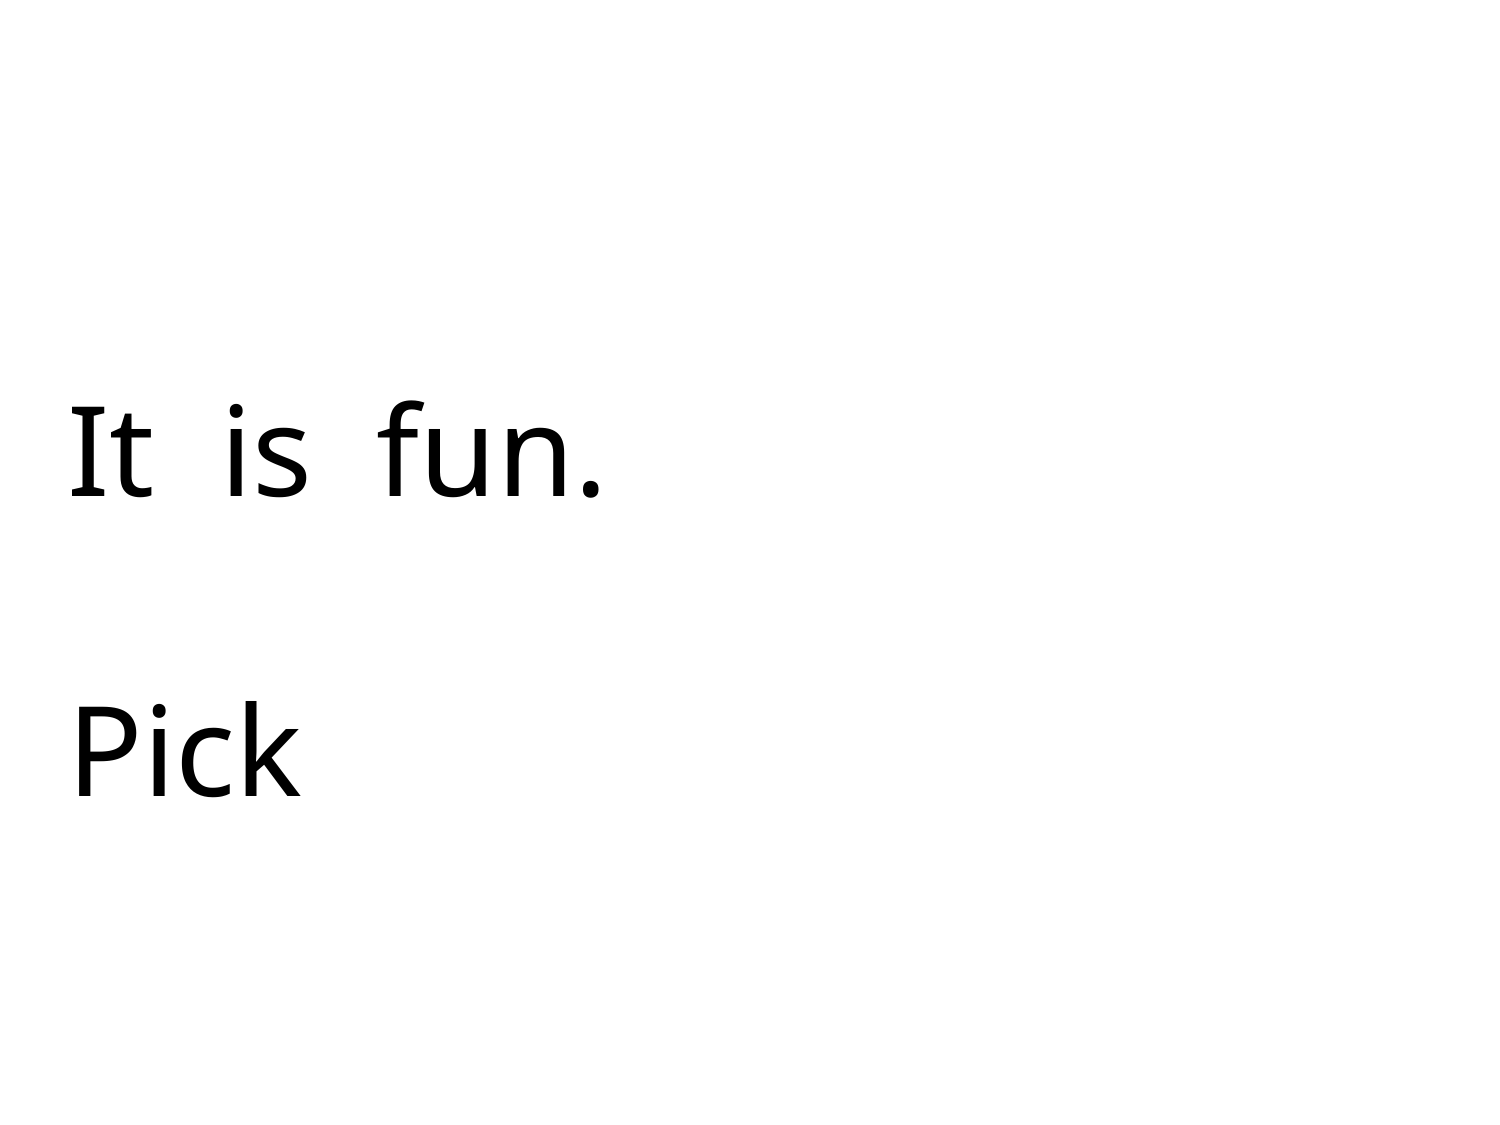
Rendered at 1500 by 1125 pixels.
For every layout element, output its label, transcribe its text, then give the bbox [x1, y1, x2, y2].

text_box It is fun. Pick [20, 14, 1490, 1125]
